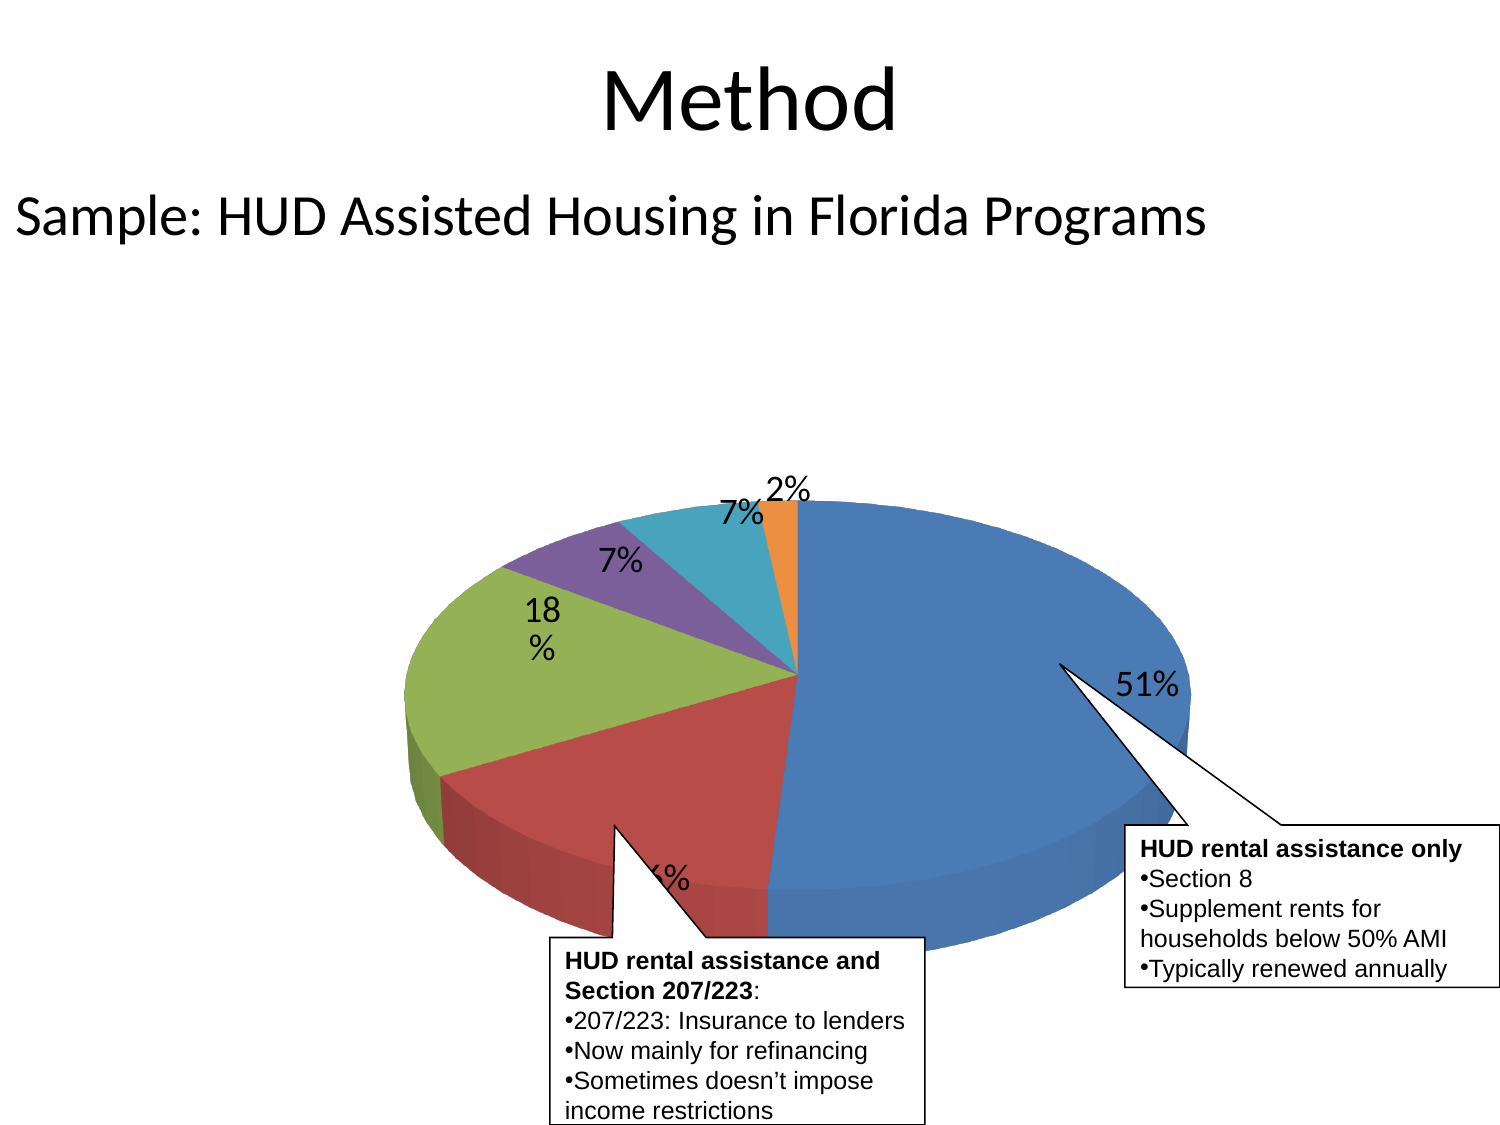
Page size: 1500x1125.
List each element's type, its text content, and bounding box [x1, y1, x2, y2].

title Method [75, 0, 1425, 162]
text_box Sample: HUD Assisted Housing in Florida Programs [0, 162, 1475, 263]
text_box HUD rental assistance only Section 8 Supplement rents for households below 50% AMI Typically renewed annually [1124, 808, 1500, 988]
chart [299, 449, 1255, 977]
text_box HUD rental assistance and Section 207/223: 207/223: Insurance to lenders Now mainly for refinancing Sometimes doesn’t impose income restrictions [549, 985, 925, 1125]
